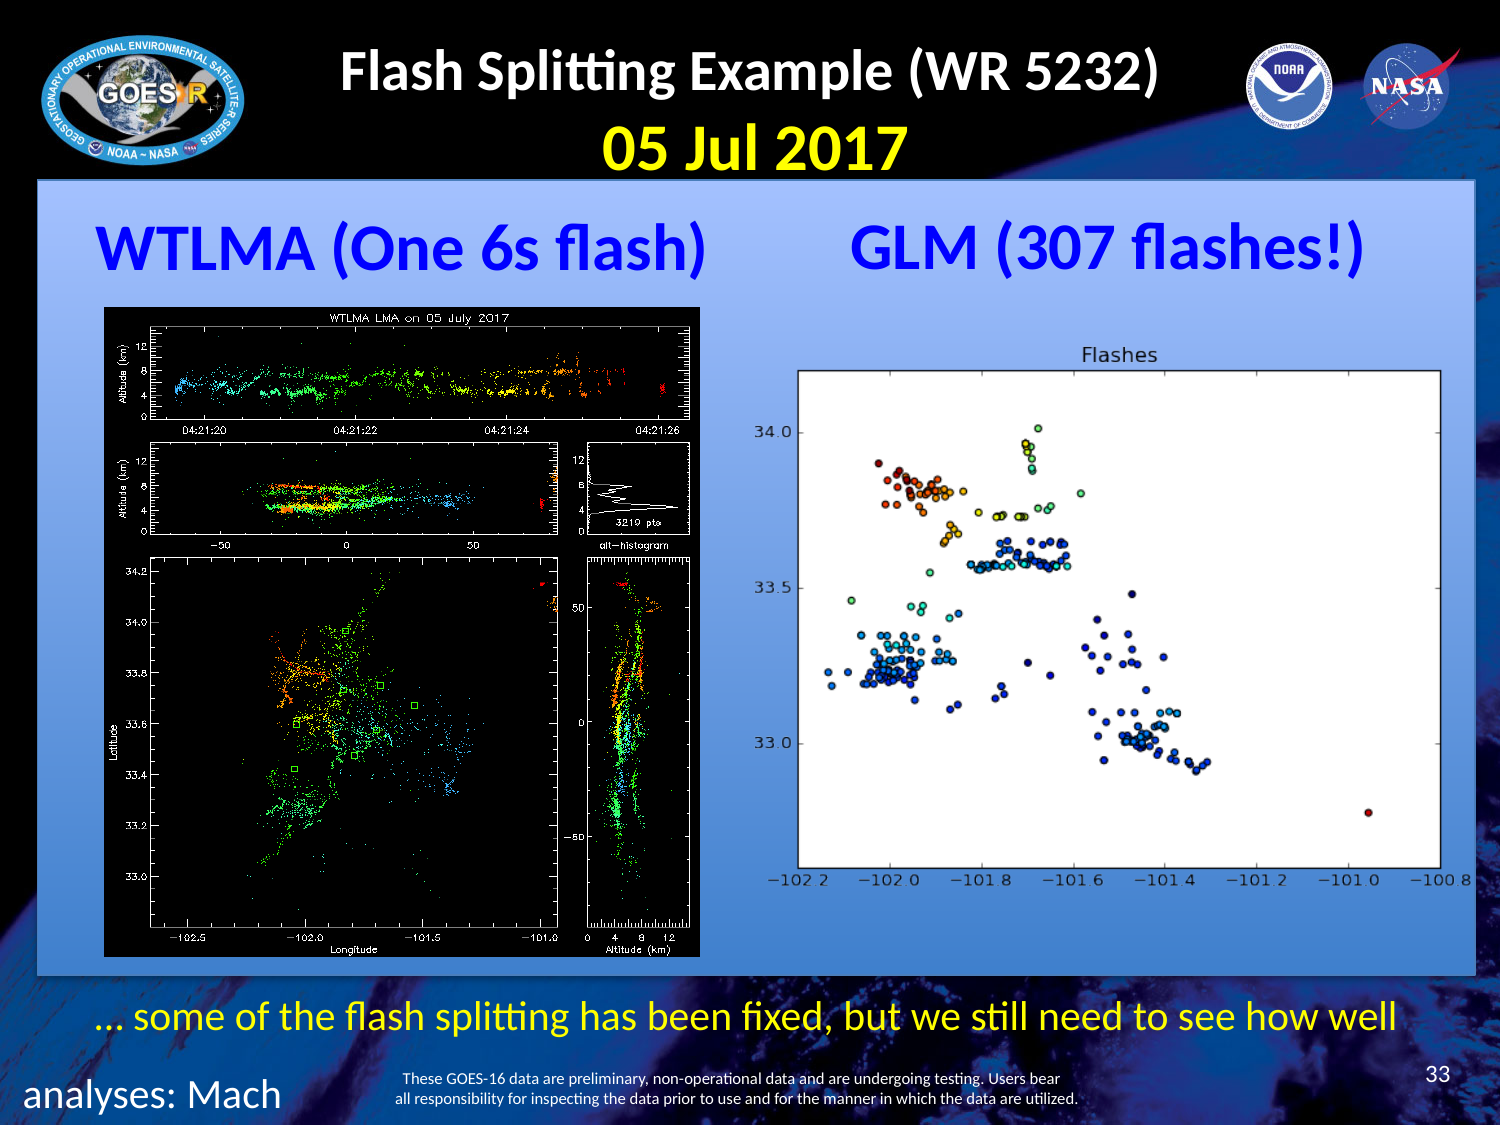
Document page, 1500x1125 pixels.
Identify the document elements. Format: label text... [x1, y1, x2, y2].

text_box 05 Jul 2017 [587, 96, 925, 192]
picture [0, 0, 1500, 1125]
text_box [37, 179, 1476, 976]
slide_number 33 [1353, 1042, 1466, 1103]
text_box GLM (307 flashes!) [835, 195, 1382, 291]
text_box These GOES-16 data are preliminary, non-operational data and are undergoing testing. Users bear all responsibility for inspecting the data prior to use and for the manner in which the data are utilized. [380, 1060, 1113, 1121]
text_box analyses: Mach [7, 1059, 298, 1125]
text_box WTLMA (One 6s flash) [80, 196, 725, 292]
text_box … some of the flash splitting has been fixed, but we still need to see how well [79, 981, 1414, 1047]
title Flash Splitting Example (WR 5232) [225, 0, 1277, 147]
